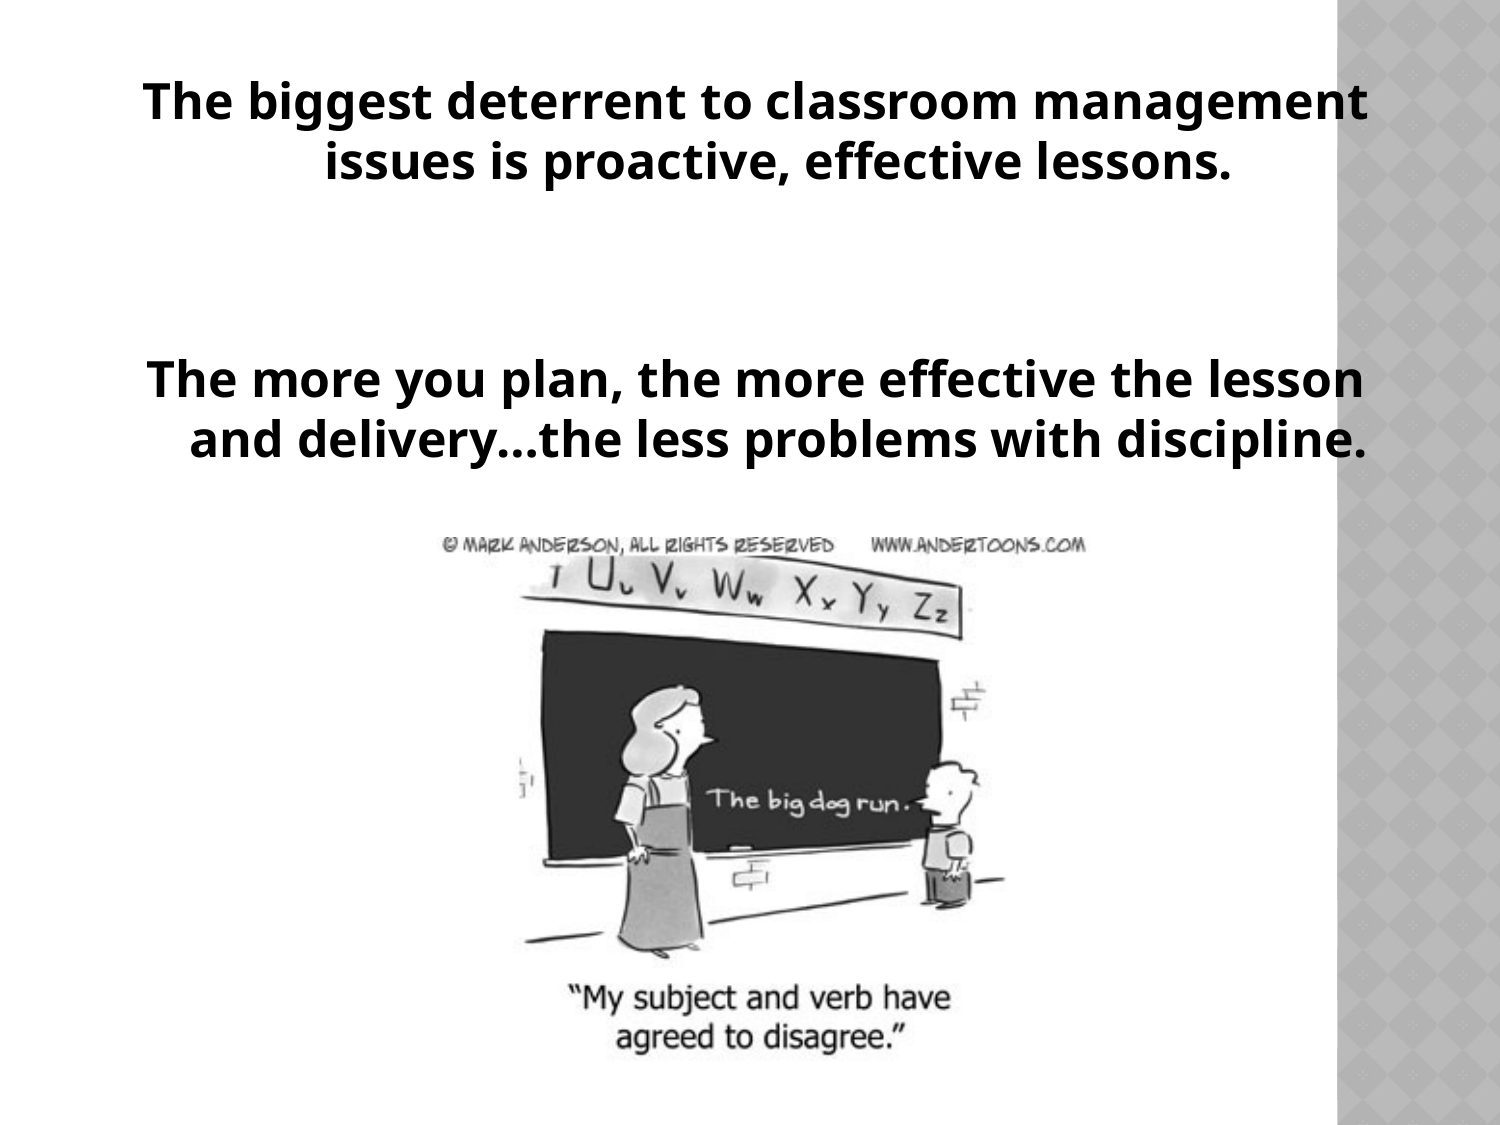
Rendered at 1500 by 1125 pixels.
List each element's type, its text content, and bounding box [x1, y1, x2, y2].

picture [437, 537, 1092, 1063]
list The biggest deterrent to classroom management issues is proactive, effective lessons. The more you plan, the more effective the lesson and delivery…the less problems with discipline. [87, 62, 1425, 725]
